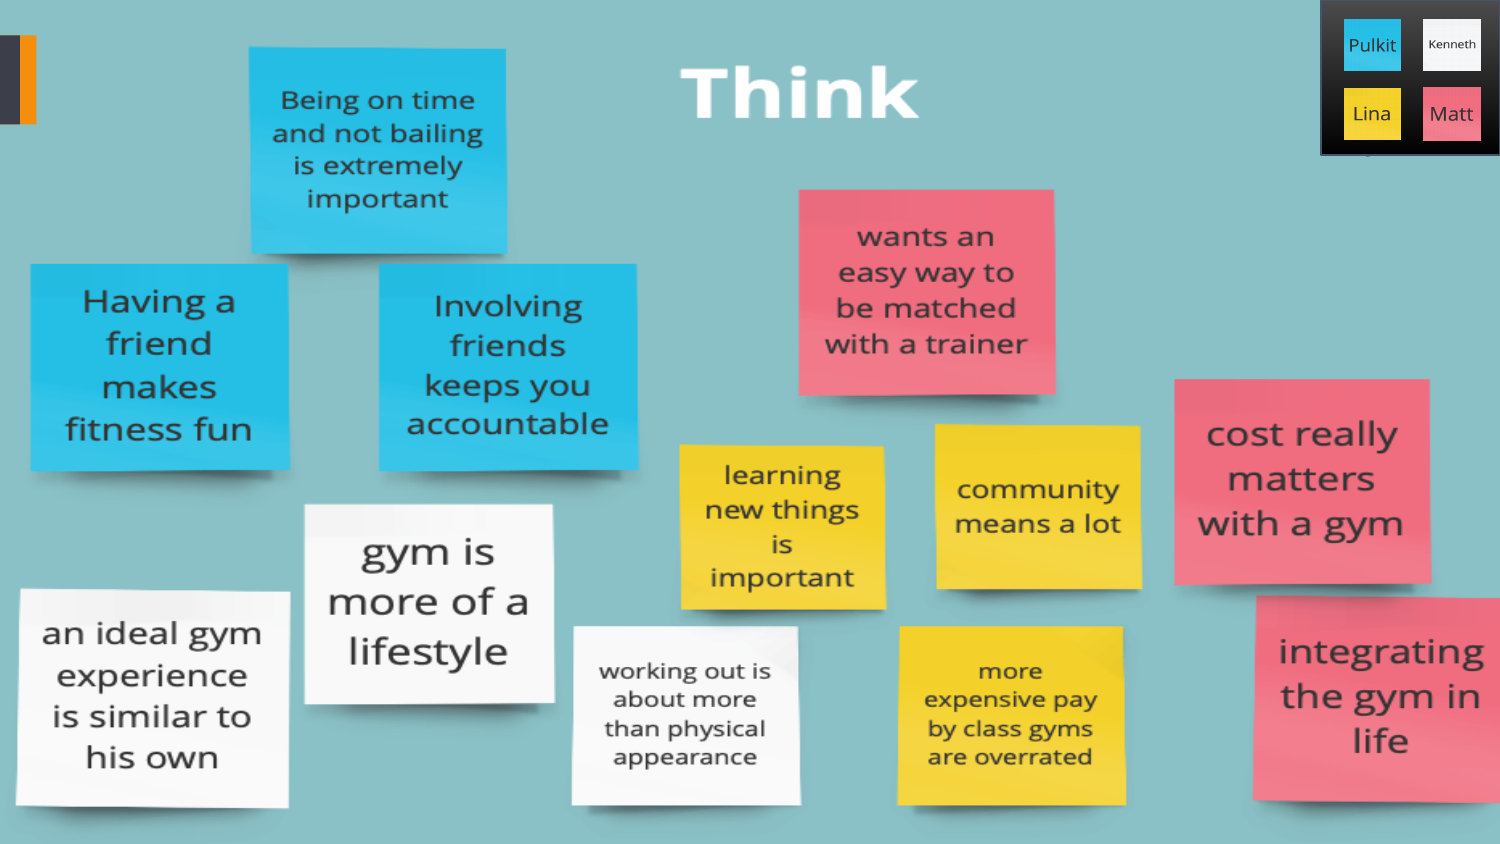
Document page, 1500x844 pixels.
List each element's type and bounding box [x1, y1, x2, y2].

picture [1423, 87, 1481, 141]
text_box [1321, 0, 1500, 155]
picture [1343, 18, 1401, 72]
picture [1423, 19, 1481, 71]
picture [0, 0, 1500, 844]
picture [1343, 88, 1401, 141]
